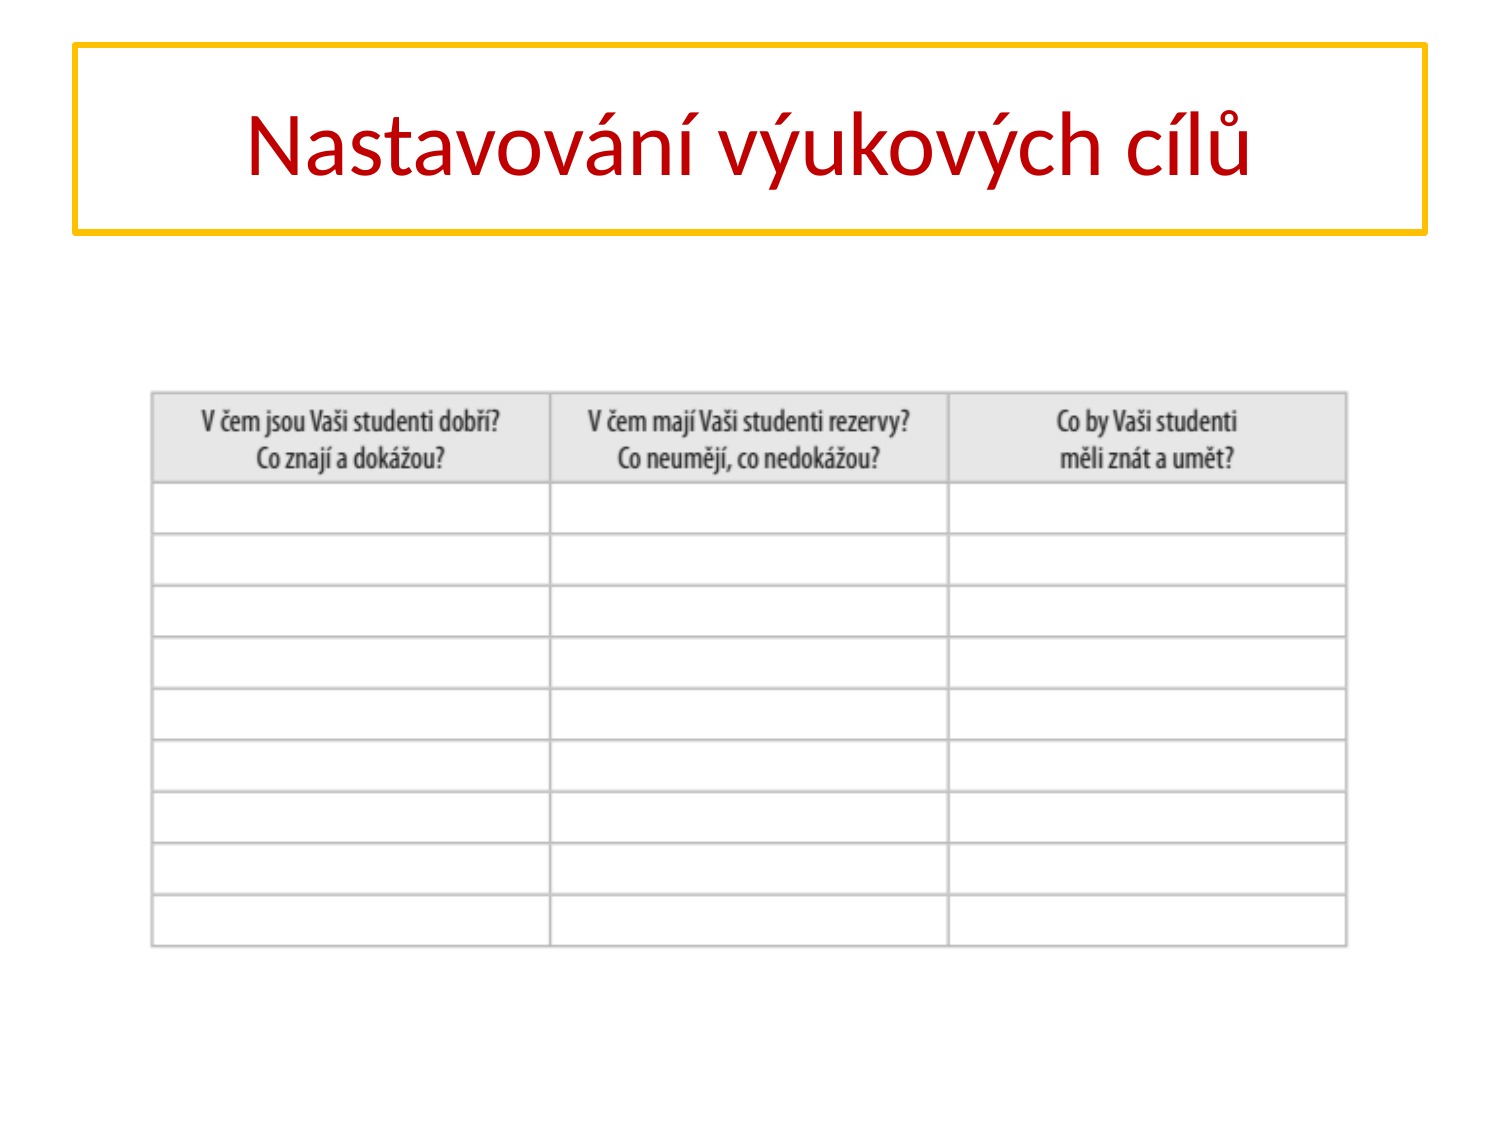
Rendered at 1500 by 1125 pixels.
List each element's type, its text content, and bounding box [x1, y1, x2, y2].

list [141, 385, 1359, 959]
title Nastavování výukových cílů [75, 45, 1425, 233]
